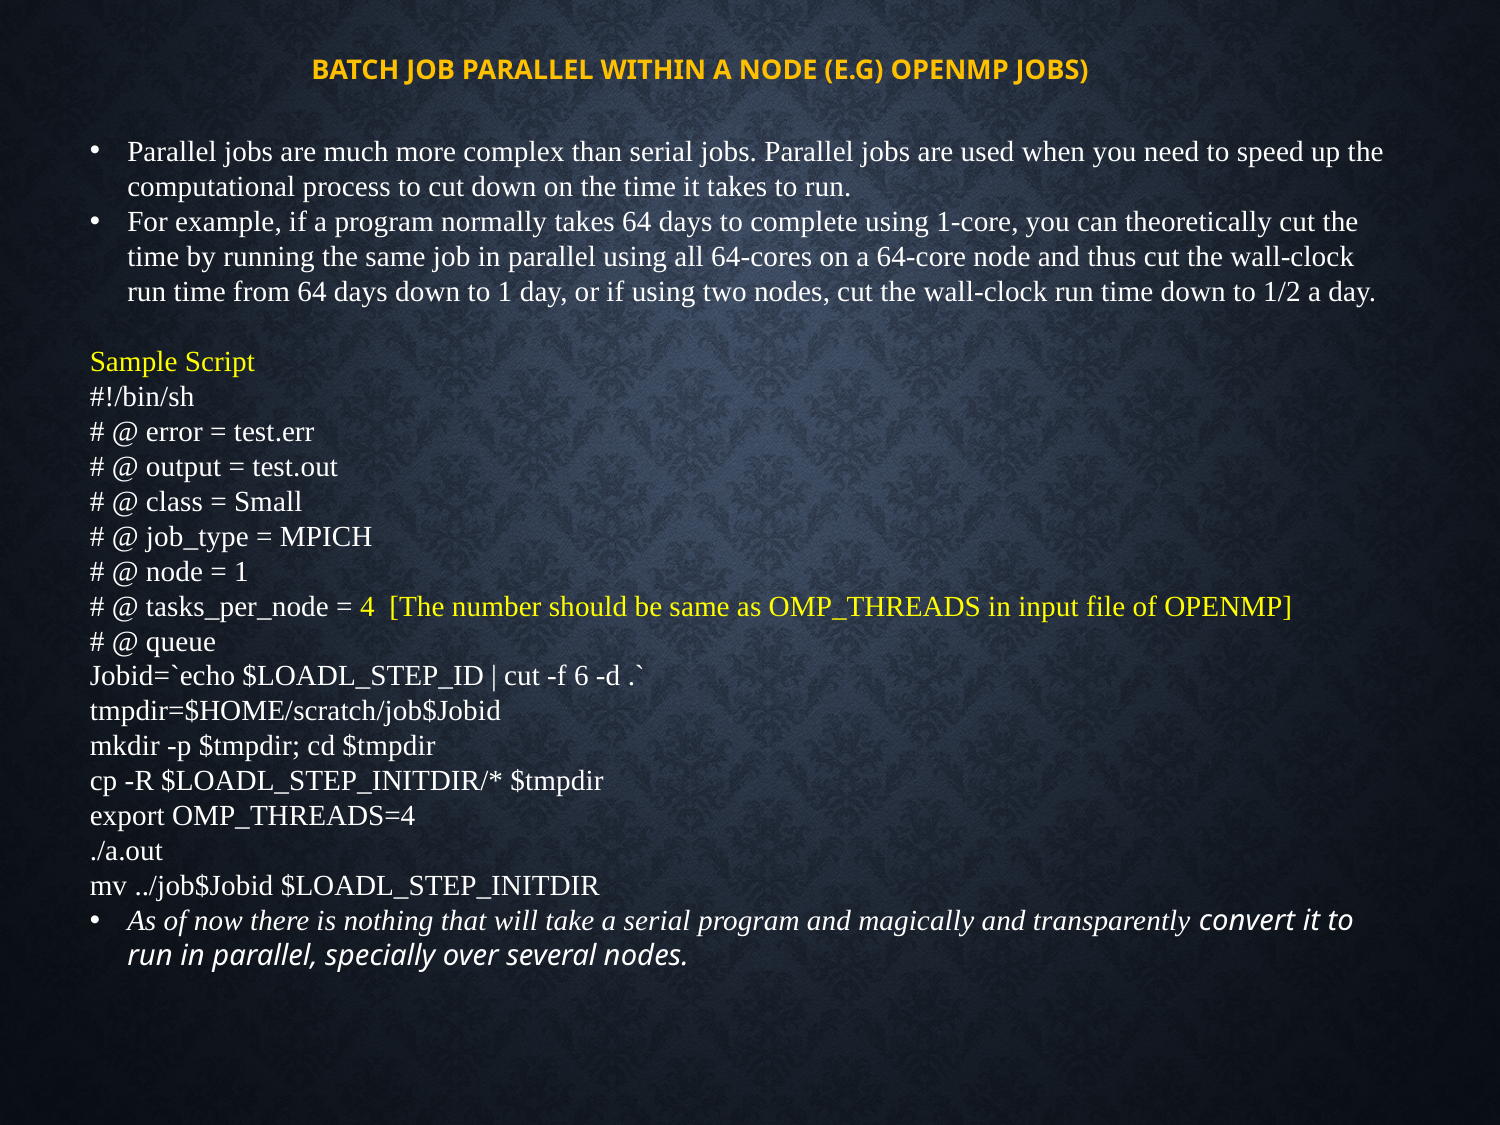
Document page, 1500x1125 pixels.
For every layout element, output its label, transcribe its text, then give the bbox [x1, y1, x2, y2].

text_box Batch Job Parallel within a node (e.g) openmp jobs) [12, 45, 1388, 125]
text_box Parallel jobs are much more complex than serial jobs. Parallel jobs are used when you need to speed up the computational process to cut down on the time it takes to run. For example, if a program normally takes 64 days to complete using 1-core, you can theoretically cut the time by running the same job in parallel using all 64-cores on a 64-core node and thus cut the wall-clock run time from 64 days down to 1 day, or if using two nodes, cut the wall-clock run time down to 1/2 a day. Sample Script #!/bin/sh # @ error = test.err # @ output = test.out # @ class = Small # @ job_type = MPICH # @ node = 1 # @ tasks_per_node = 4 [The number should be same as OMP_THREADS in input file of OPENMP] # @ queue Jobid=`echo $LOADL_STEP_ID | cut -f 6 -d .` tmpdir=$HOME/scratch/job$Jobid mkdir -p $tmpdir; cd $tmpdir cp -R $LOADL_STEP_INITDIR/* $tmpdir export OMP_THREADS=4 ./a.out mv ../job$Jobid $LOADL_STEP_INITDIR As of now there is nothing that will take a serial program and magically and transparently convert it to run in parallel, specially over several nodes. [75, 124, 1413, 1077]
picture [0, 0, 1500, 1125]
